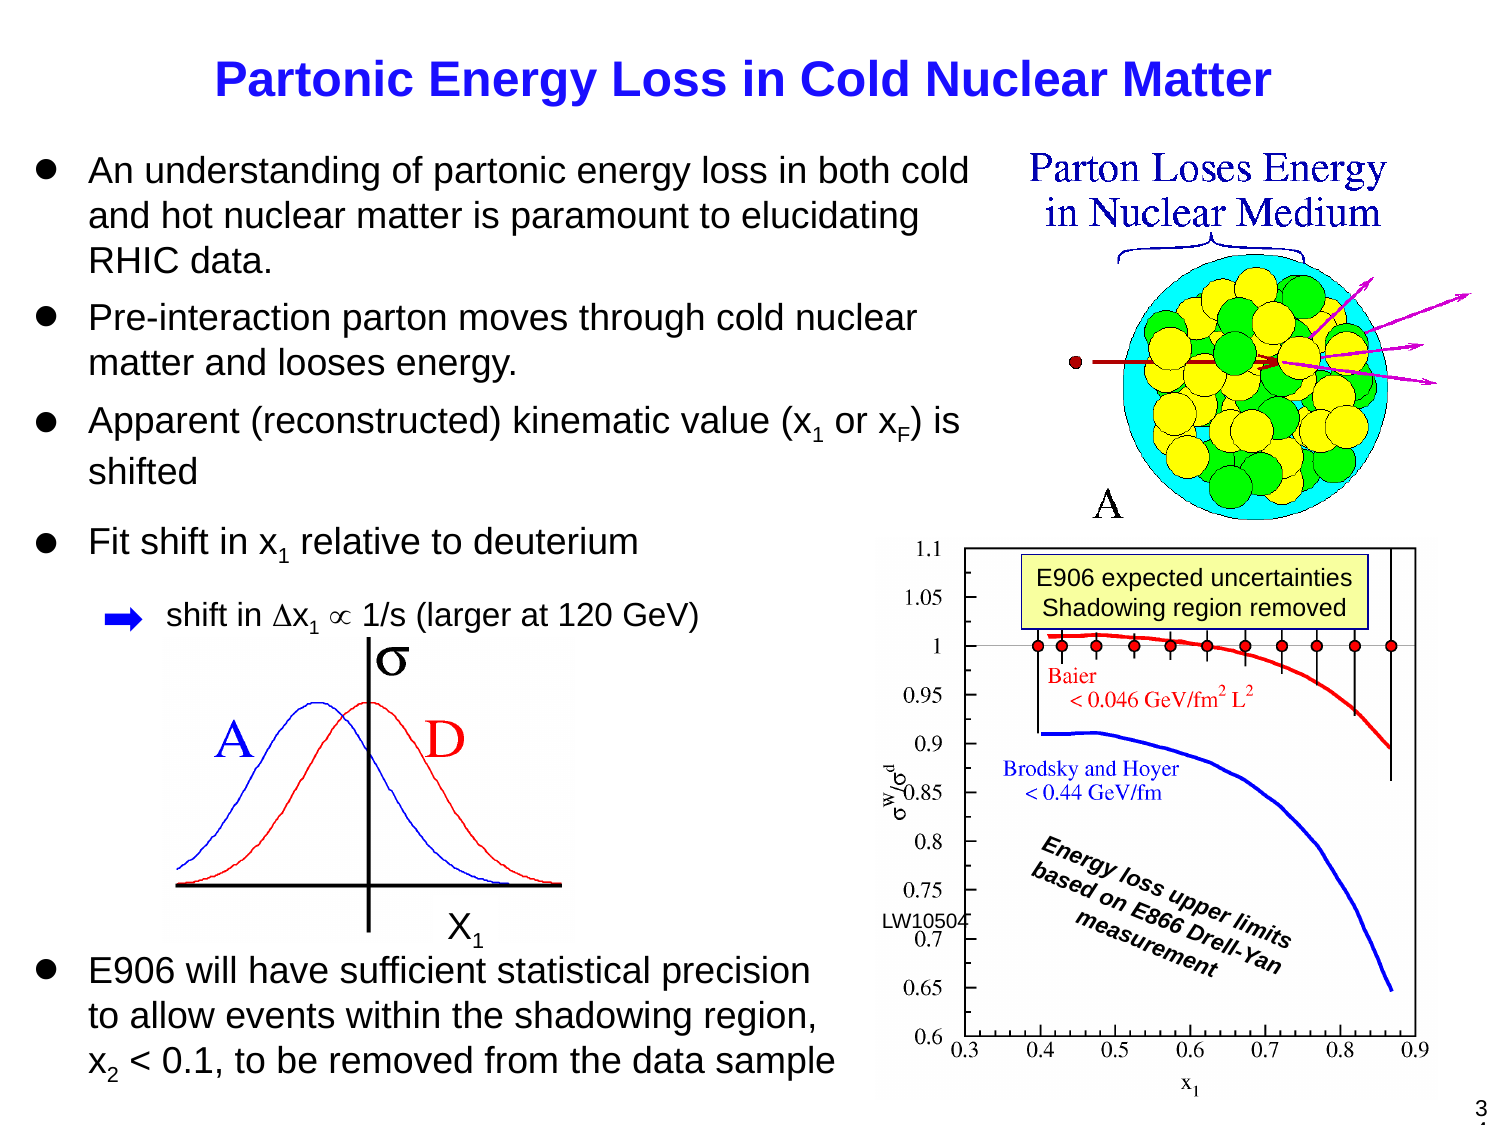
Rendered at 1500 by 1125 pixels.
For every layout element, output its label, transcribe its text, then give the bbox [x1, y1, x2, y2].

slide_number 34 [1459, 1085, 1500, 1125]
text_box E906 will have sufficient statistical precision to allow events within the shadowing region, x2 < 0.1, to be removed from the data sample [24, 937, 850, 1113]
text_box An understanding of partonic energy loss in both cold and hot nuclear matter is paramount to elucidating RHIC data. Pre-interaction parton moves through cold nuclear matter and looses energy. Apparent (reconstructed) kinematic value (x1 or xF) is shifted Fit shift in x1 relative to deuterium shift in Dx1  1/s (larger at 120 GeV) [24, 137, 988, 613]
text_box Partonic Energy Loss in Cold Nuclear Matter [87, 39, 1400, 117]
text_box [874, 537, 1438, 1101]
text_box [162, 637, 576, 951]
picture [1024, 149, 1473, 520]
